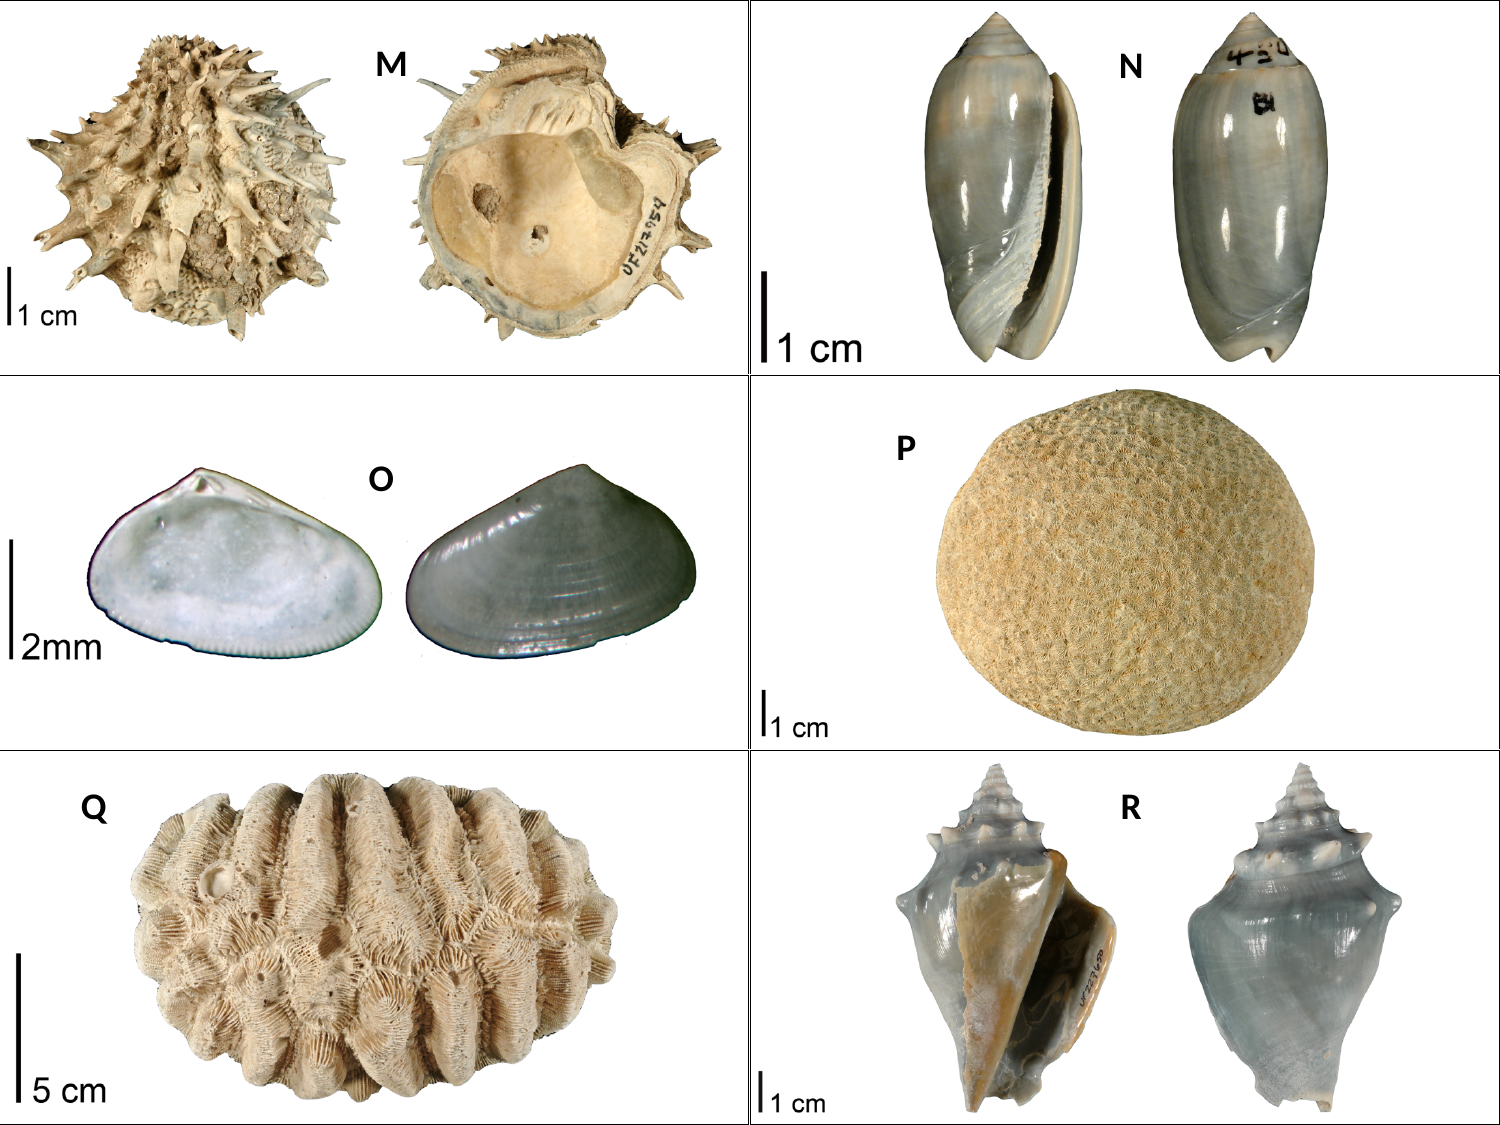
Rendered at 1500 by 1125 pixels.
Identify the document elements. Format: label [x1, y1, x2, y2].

text_box [0, 0, 1500, 1125]
